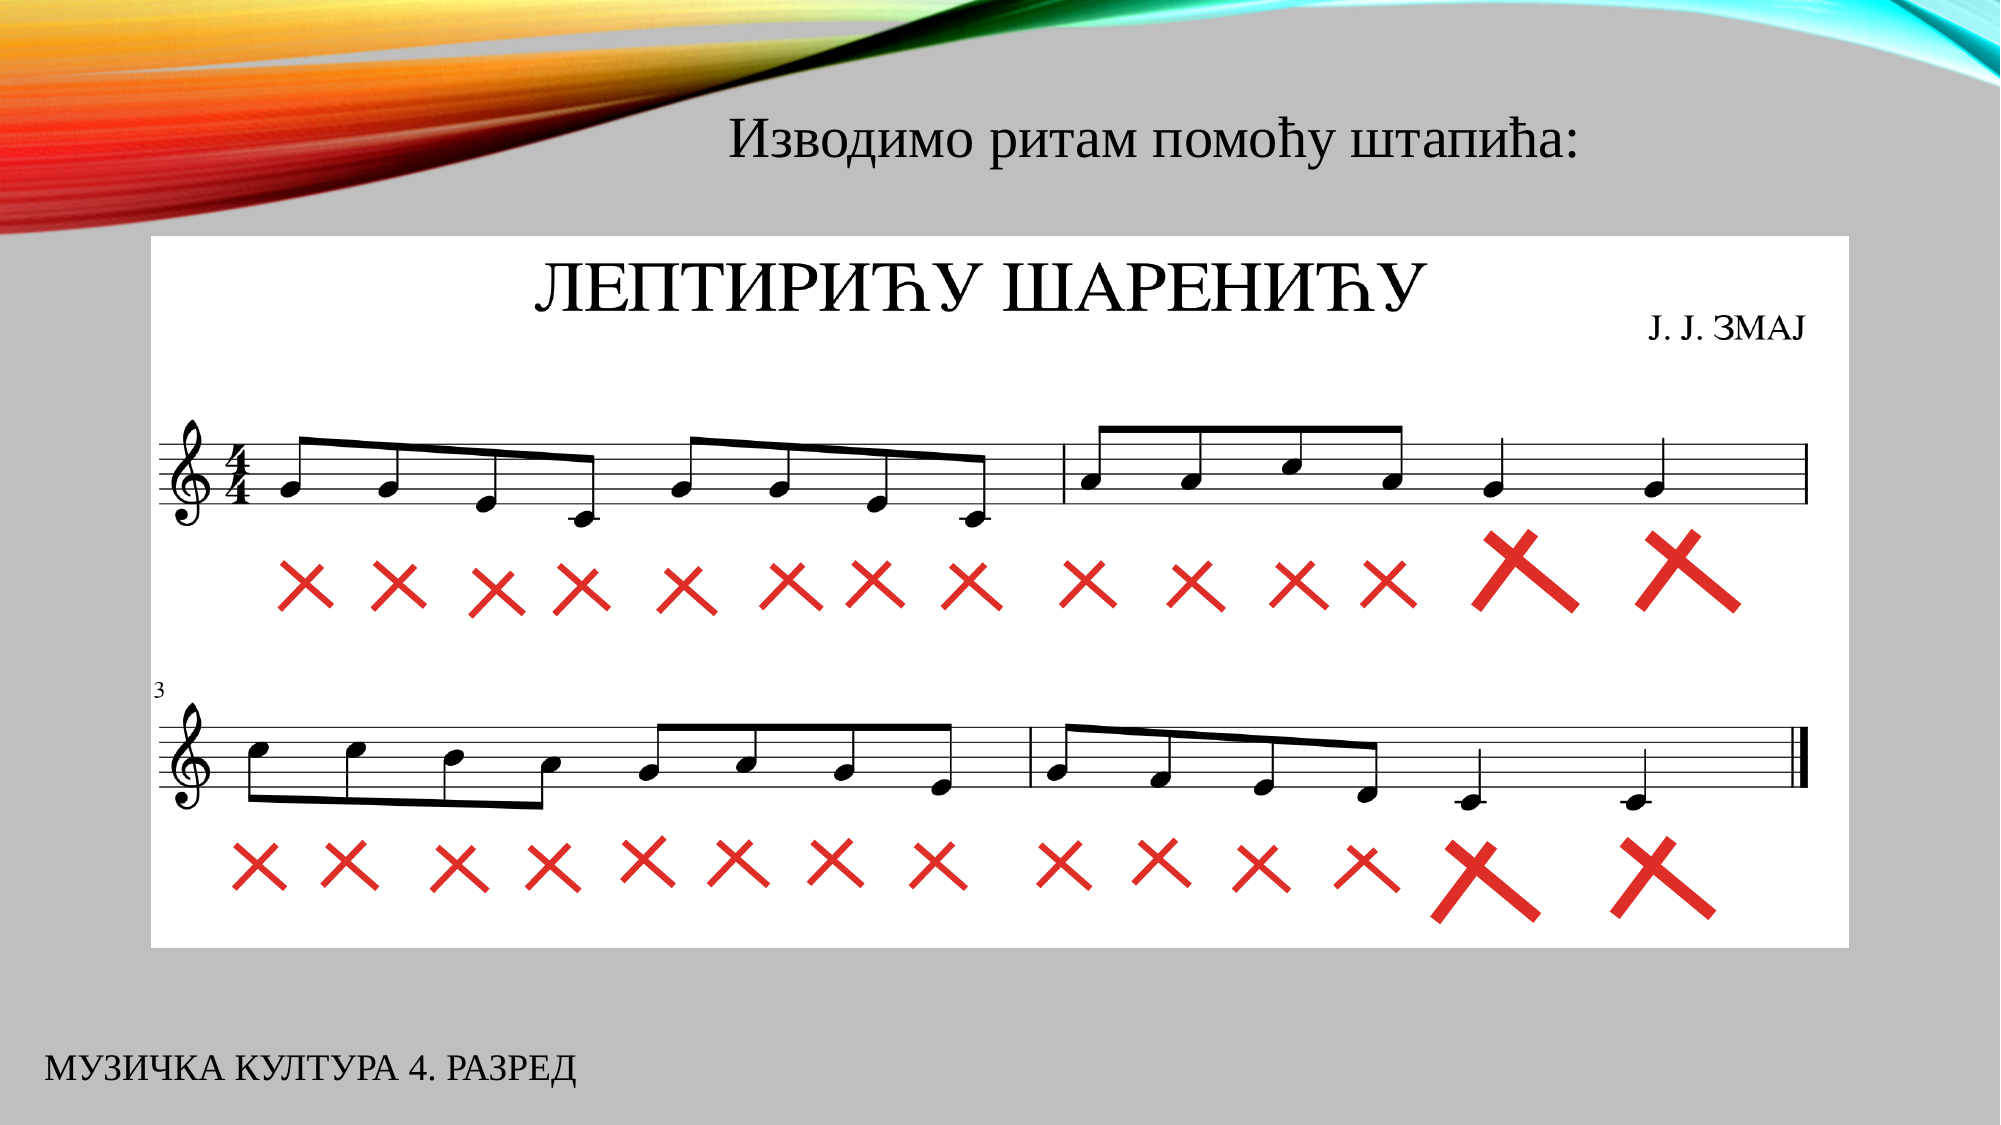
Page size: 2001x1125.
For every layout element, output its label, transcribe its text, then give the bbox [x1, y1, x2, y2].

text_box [812, 841, 863, 887]
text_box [658, 567, 701, 613]
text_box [1614, 839, 1672, 916]
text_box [1276, 564, 1328, 609]
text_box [431, 846, 475, 892]
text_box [665, 569, 717, 615]
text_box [1639, 532, 1697, 609]
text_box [808, 839, 852, 885]
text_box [910, 843, 954, 888]
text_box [1648, 534, 1738, 609]
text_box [281, 562, 333, 607]
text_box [1133, 839, 1176, 884]
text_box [1238, 846, 1290, 892]
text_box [708, 841, 752, 886]
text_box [915, 844, 967, 889]
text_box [942, 564, 986, 609]
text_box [554, 570, 597, 615]
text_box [277, 844, 286, 889]
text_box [1448, 844, 1538, 919]
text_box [470, 572, 513, 617]
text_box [760, 564, 804, 609]
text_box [1168, 562, 1211, 607]
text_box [279, 565, 322, 610]
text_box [1233, 846, 1277, 891]
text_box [1348, 846, 1399, 892]
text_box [1270, 562, 1314, 607]
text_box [526, 844, 570, 889]
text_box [1475, 532, 1534, 609]
text_box Изводимо ритам помоћу штапића: [713, 91, 1775, 177]
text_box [1434, 844, 1493, 921]
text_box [717, 841, 769, 887]
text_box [372, 565, 416, 610]
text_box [1405, 562, 1416, 607]
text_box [374, 562, 426, 607]
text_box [621, 837, 665, 882]
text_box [890, 562, 904, 607]
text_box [475, 846, 488, 892]
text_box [1038, 842, 1081, 887]
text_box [1335, 849, 1377, 888]
text_box МУЗИЧКА КУЛТУРА 4. РАЗРЕД [29, 1035, 621, 1095]
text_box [473, 569, 525, 615]
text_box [1361, 562, 1405, 607]
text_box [1060, 562, 1104, 607]
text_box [950, 565, 1002, 610]
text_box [1623, 841, 1713, 916]
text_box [322, 841, 365, 887]
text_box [327, 844, 378, 889]
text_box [623, 841, 675, 887]
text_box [1040, 844, 1091, 889]
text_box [1486, 534, 1577, 609]
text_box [1139, 841, 1190, 887]
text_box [558, 565, 610, 610]
picture [0, 0, 2000, 948]
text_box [1173, 566, 1225, 611]
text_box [847, 562, 890, 607]
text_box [529, 846, 580, 892]
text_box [234, 844, 277, 889]
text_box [771, 565, 822, 610]
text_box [1104, 562, 1116, 607]
